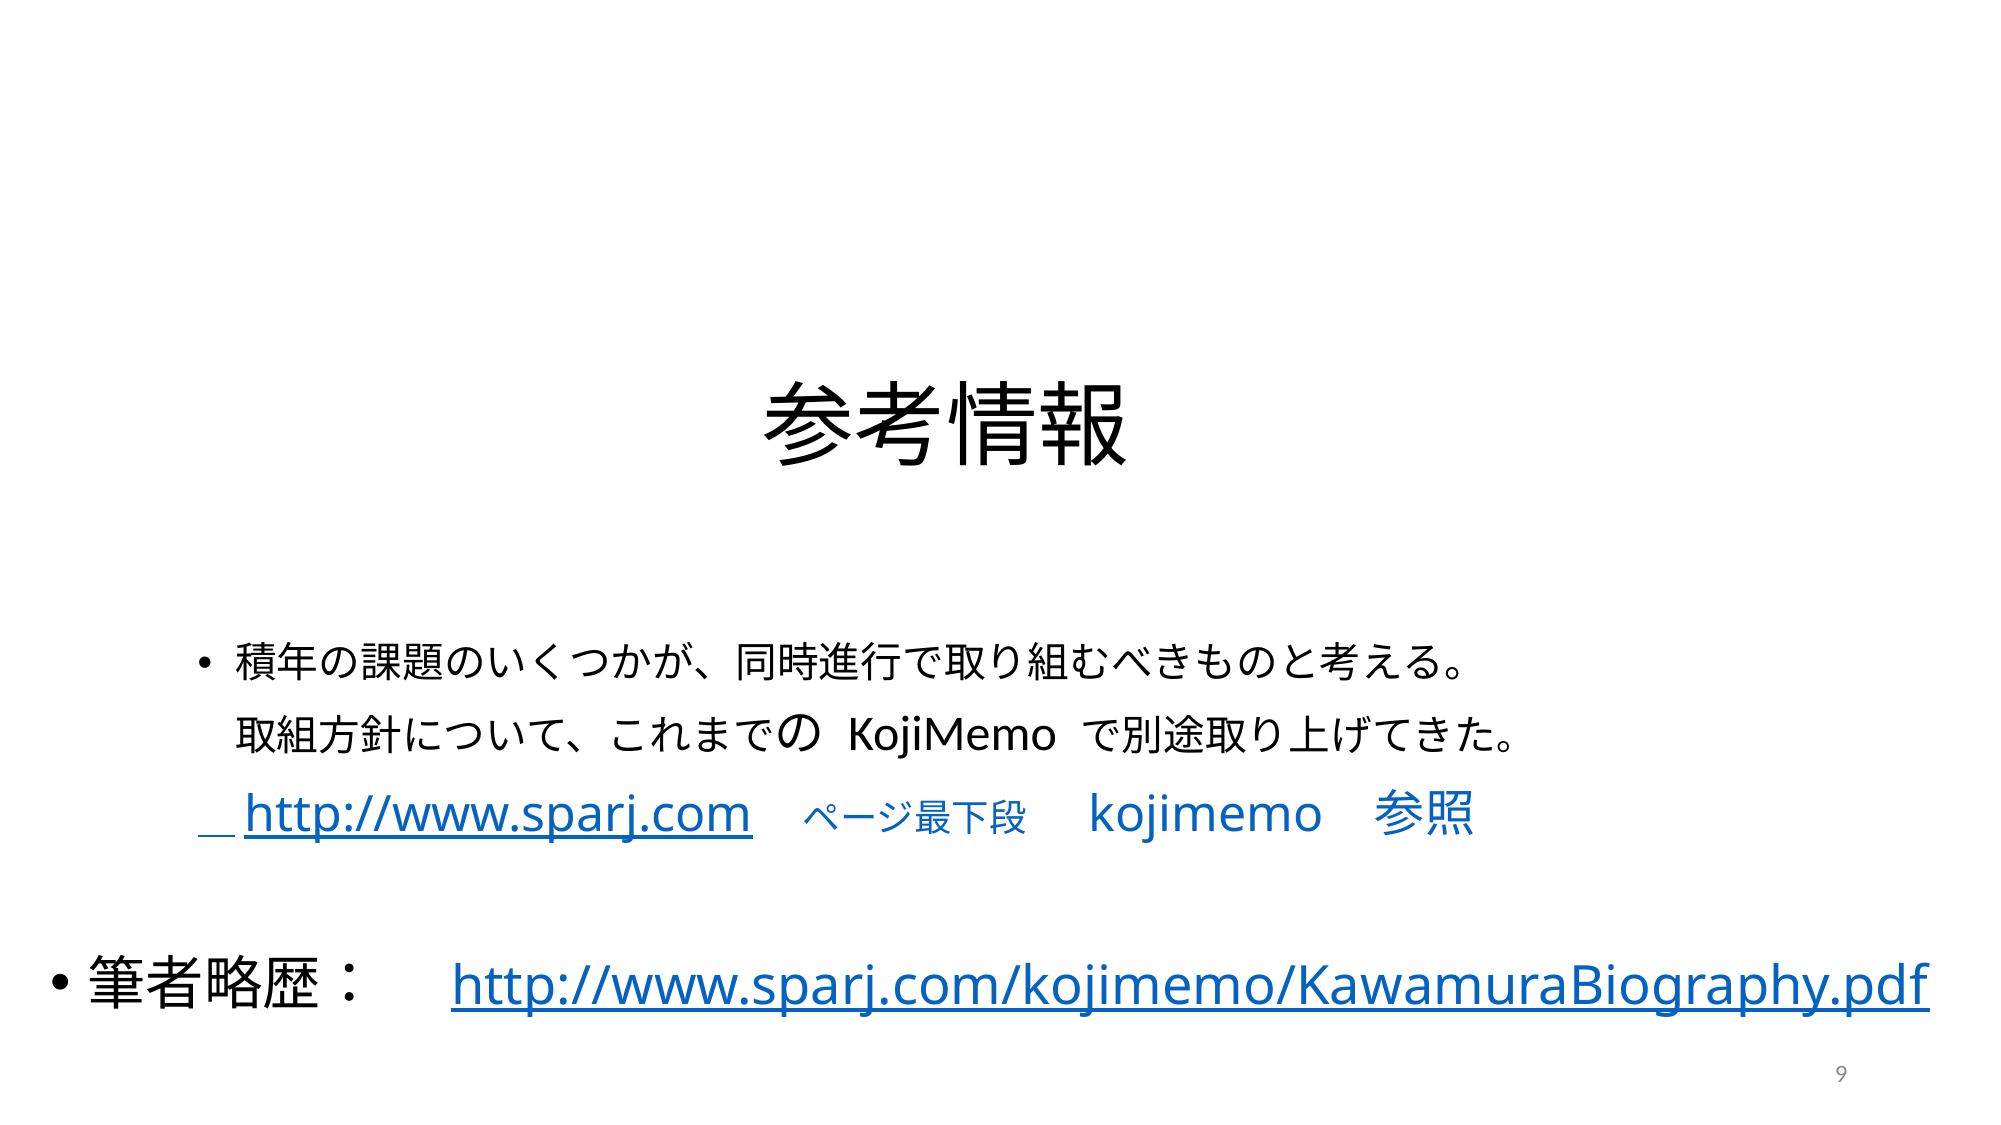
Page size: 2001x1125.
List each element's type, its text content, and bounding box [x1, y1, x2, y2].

text_box 積年の課題のいくつかが、同時進行で取り組むべきものと考える。 取組方針について、これまでの KojiMemo で別途取り上げてきた。 http://www.sparj.com ページ最下段 kojimemo 参照 [182, 634, 1819, 844]
slide_number 9 [1412, 1042, 1863, 1103]
title 参考情報 [747, 320, 1605, 539]
list 筆者略歴： http://www.sparj.com/kojimemo/KawamuraBiography.pdf [35, 946, 1967, 1073]
